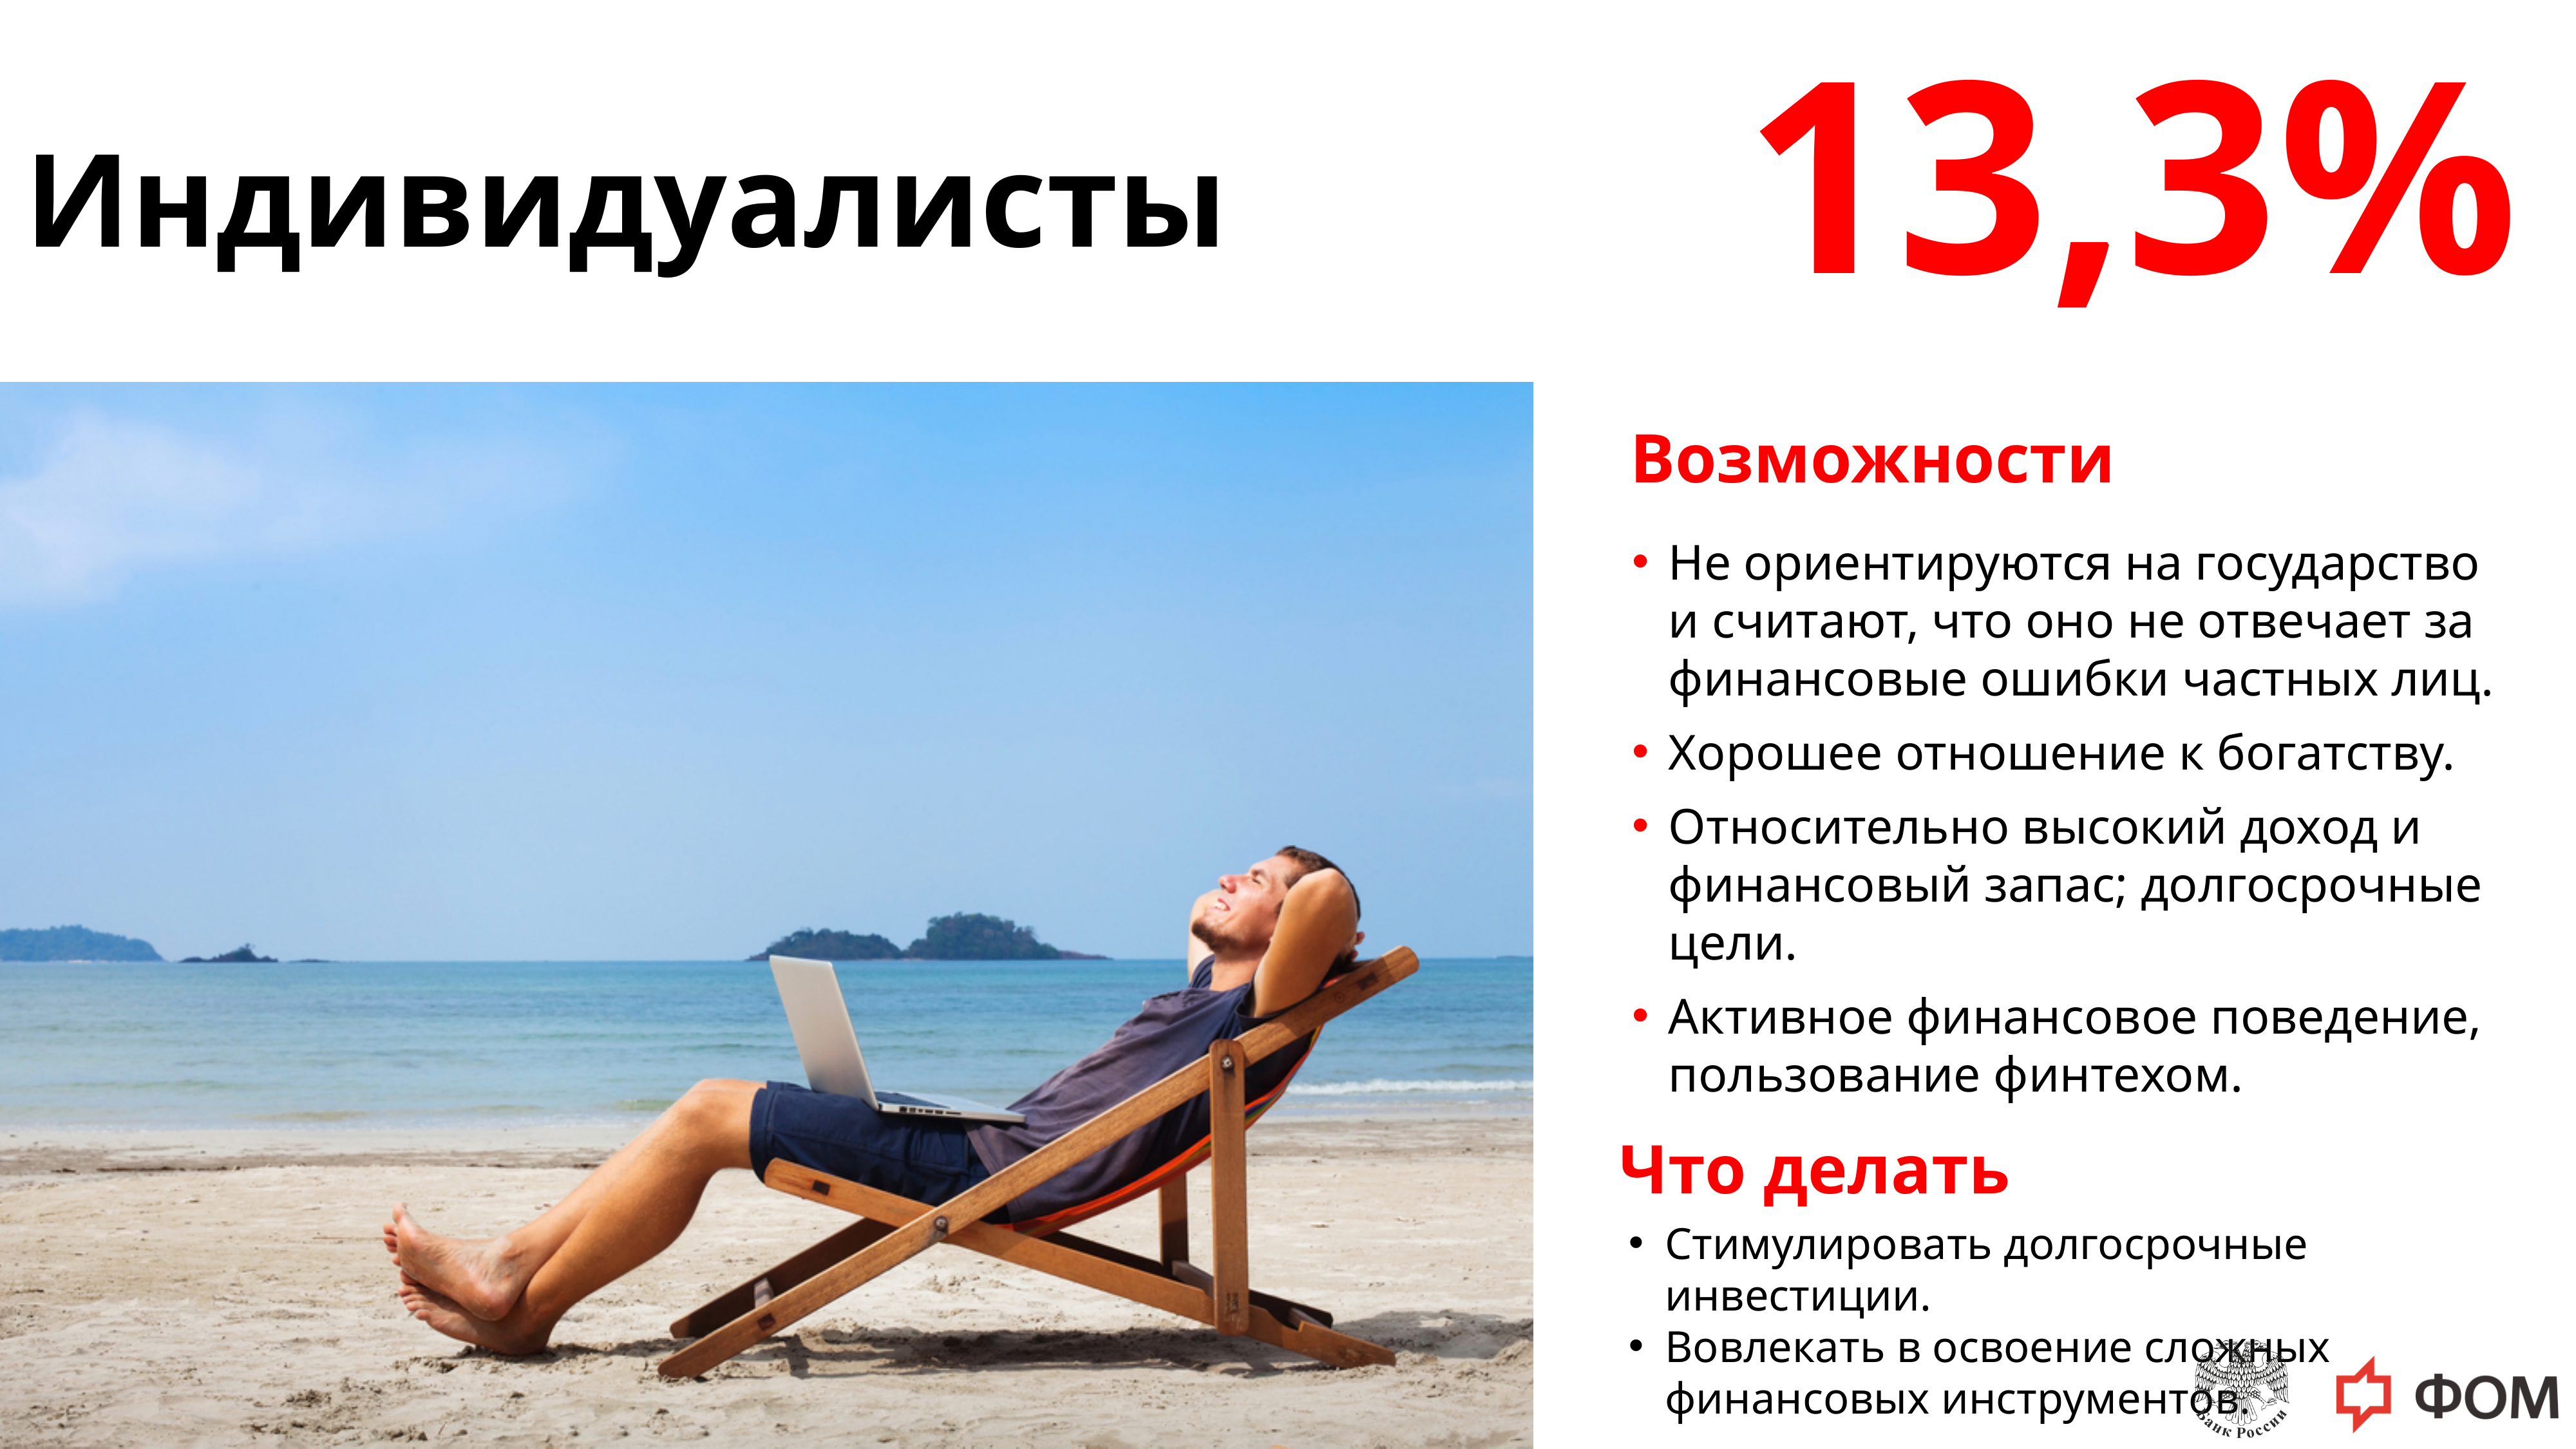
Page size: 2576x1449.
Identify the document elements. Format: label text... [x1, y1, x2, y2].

picture [2193, 1340, 2289, 1438]
text_box Не ориентируются на государство и считают, что оно не отвечает за финансовые ошибки частных лиц. Хорошее отношение к богатству. Относительно высокий доход и финансовый запас; долгосрочные цели. Активное финансовое поведение, пользование финтехом. [1622, 526, 2521, 1106]
text_box Возможности [1622, 408, 2528, 504]
text_box Стимулировать долгосрочные инвестиции. Вовлекать в освоение сложных финансовых инструментов. [1619, 1211, 2559, 1449]
text_box Что делать [1612, 1119, 2517, 1215]
text_box Индивидуалисты [17, 111, 1821, 281]
text_box 13,3% [1735, 1, 2529, 332]
picture [0, 382, 1534, 1449]
picture [2336, 1356, 2559, 1434]
